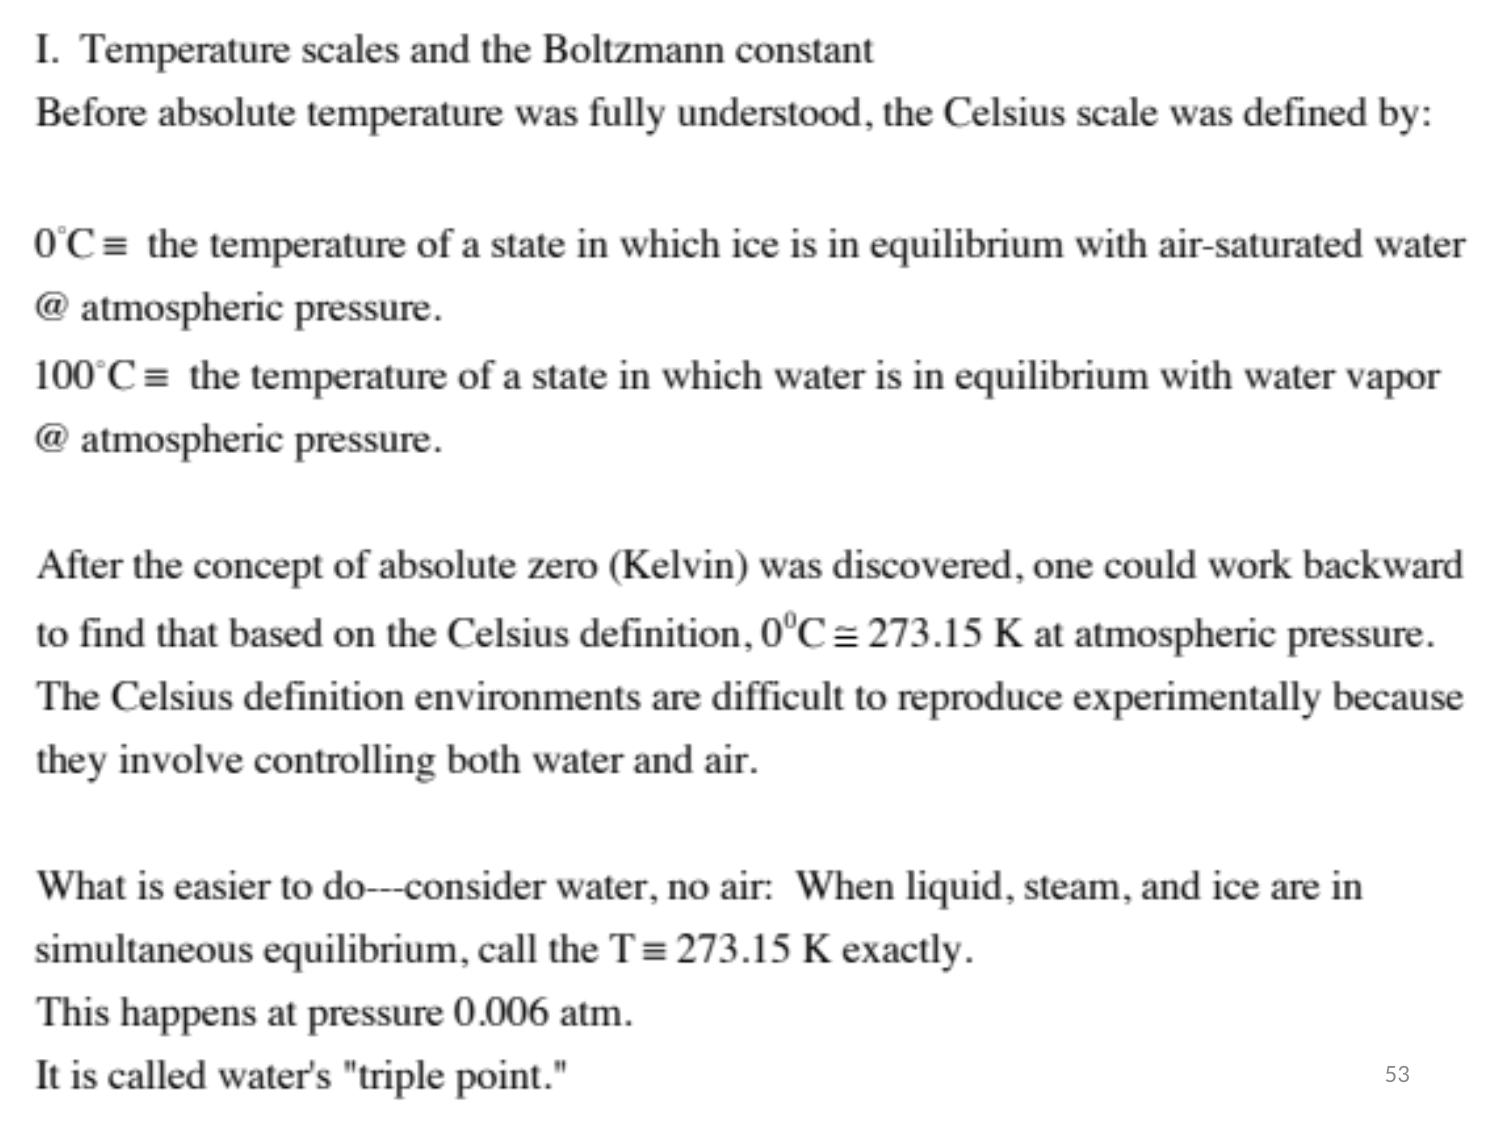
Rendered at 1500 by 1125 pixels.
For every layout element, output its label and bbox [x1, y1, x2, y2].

text_box [30, 24, 1472, 1103]
